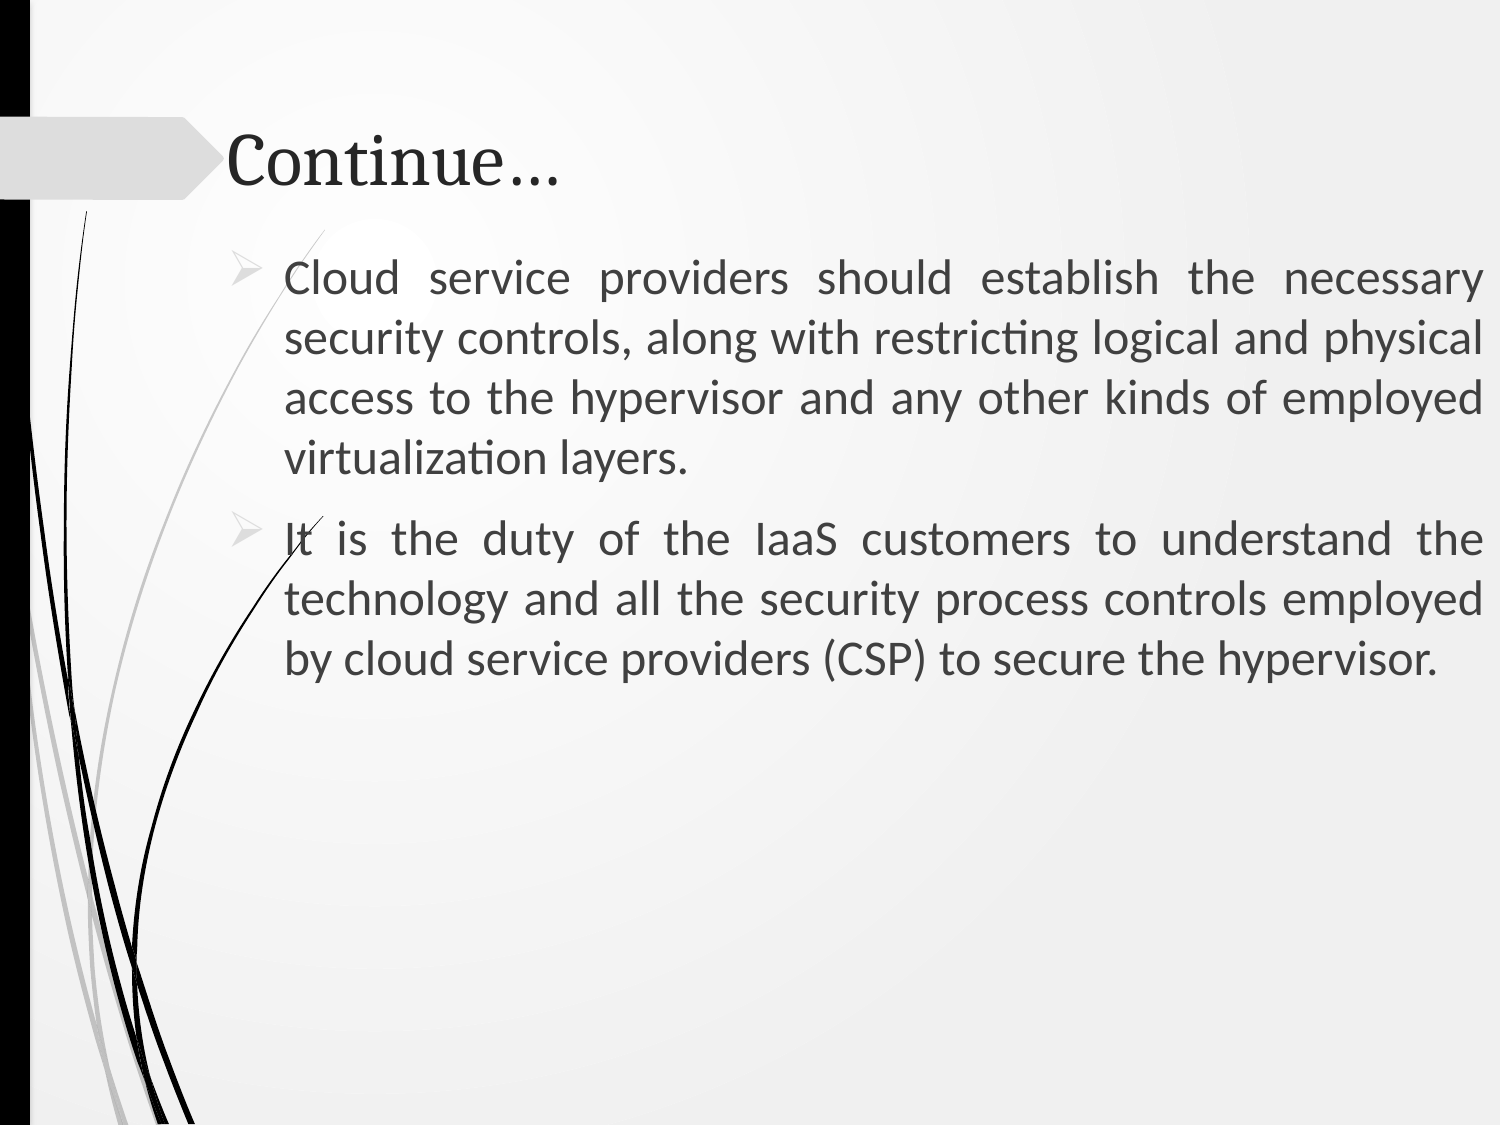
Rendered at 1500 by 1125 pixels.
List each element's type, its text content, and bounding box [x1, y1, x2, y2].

title Continue… [212, 102, 1400, 237]
list Cloud service providers should establish the necessary security controls, along with restricting logical and physical access to the hypervisor and any other kinds of employed virtualization layers. It is the duty of the IaaS customers to understand the technology and all the security process controls employed by cloud service providers (CSP) to secure the hypervisor. [212, 237, 1500, 970]
